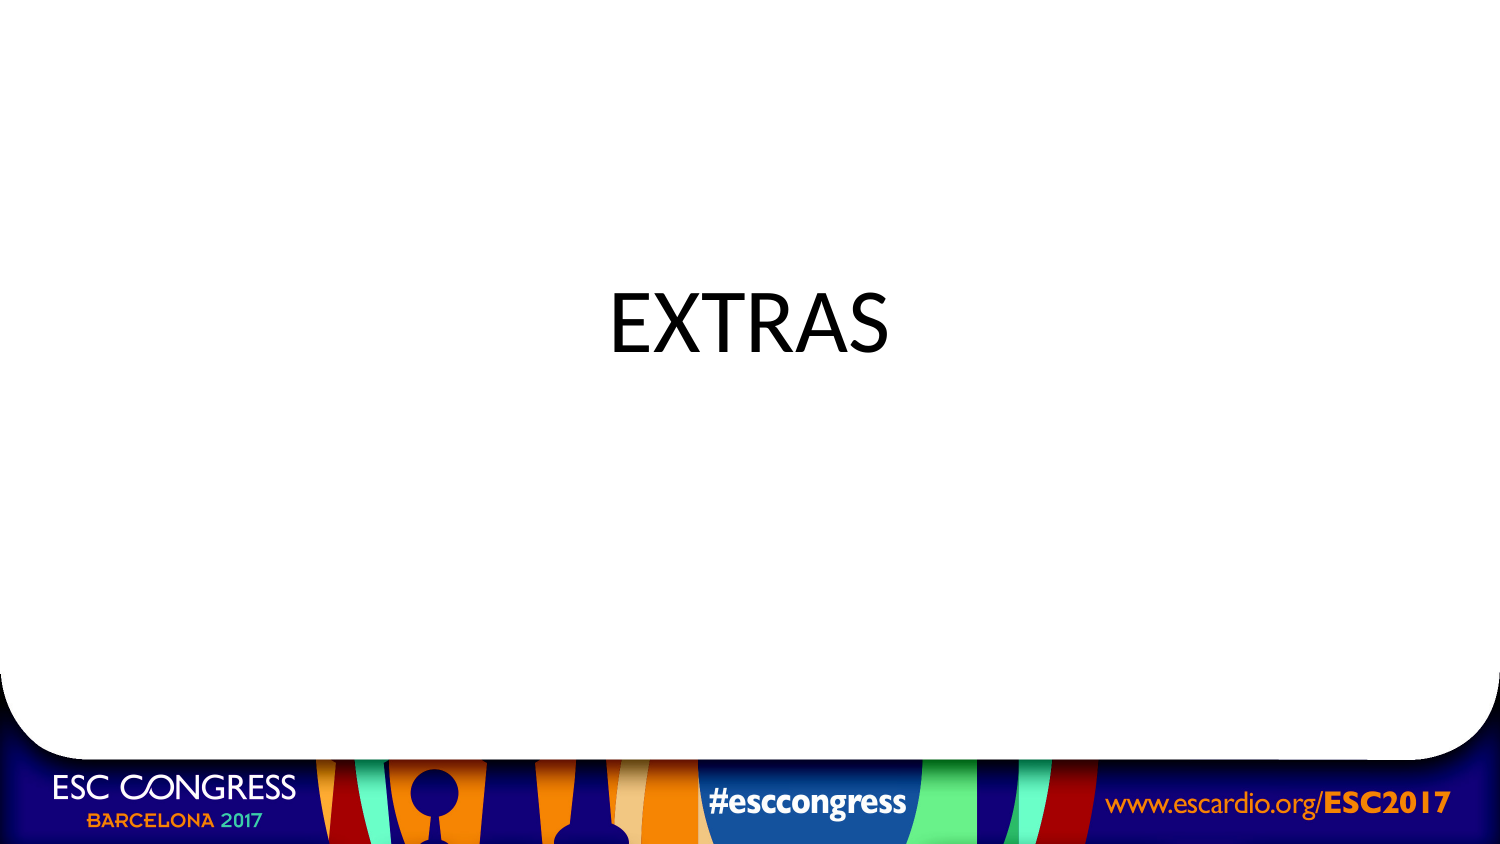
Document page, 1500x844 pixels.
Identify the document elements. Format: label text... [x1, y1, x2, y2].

picture [0, 0, 1500, 844]
title EXTRAS [75, 245, 1425, 387]
